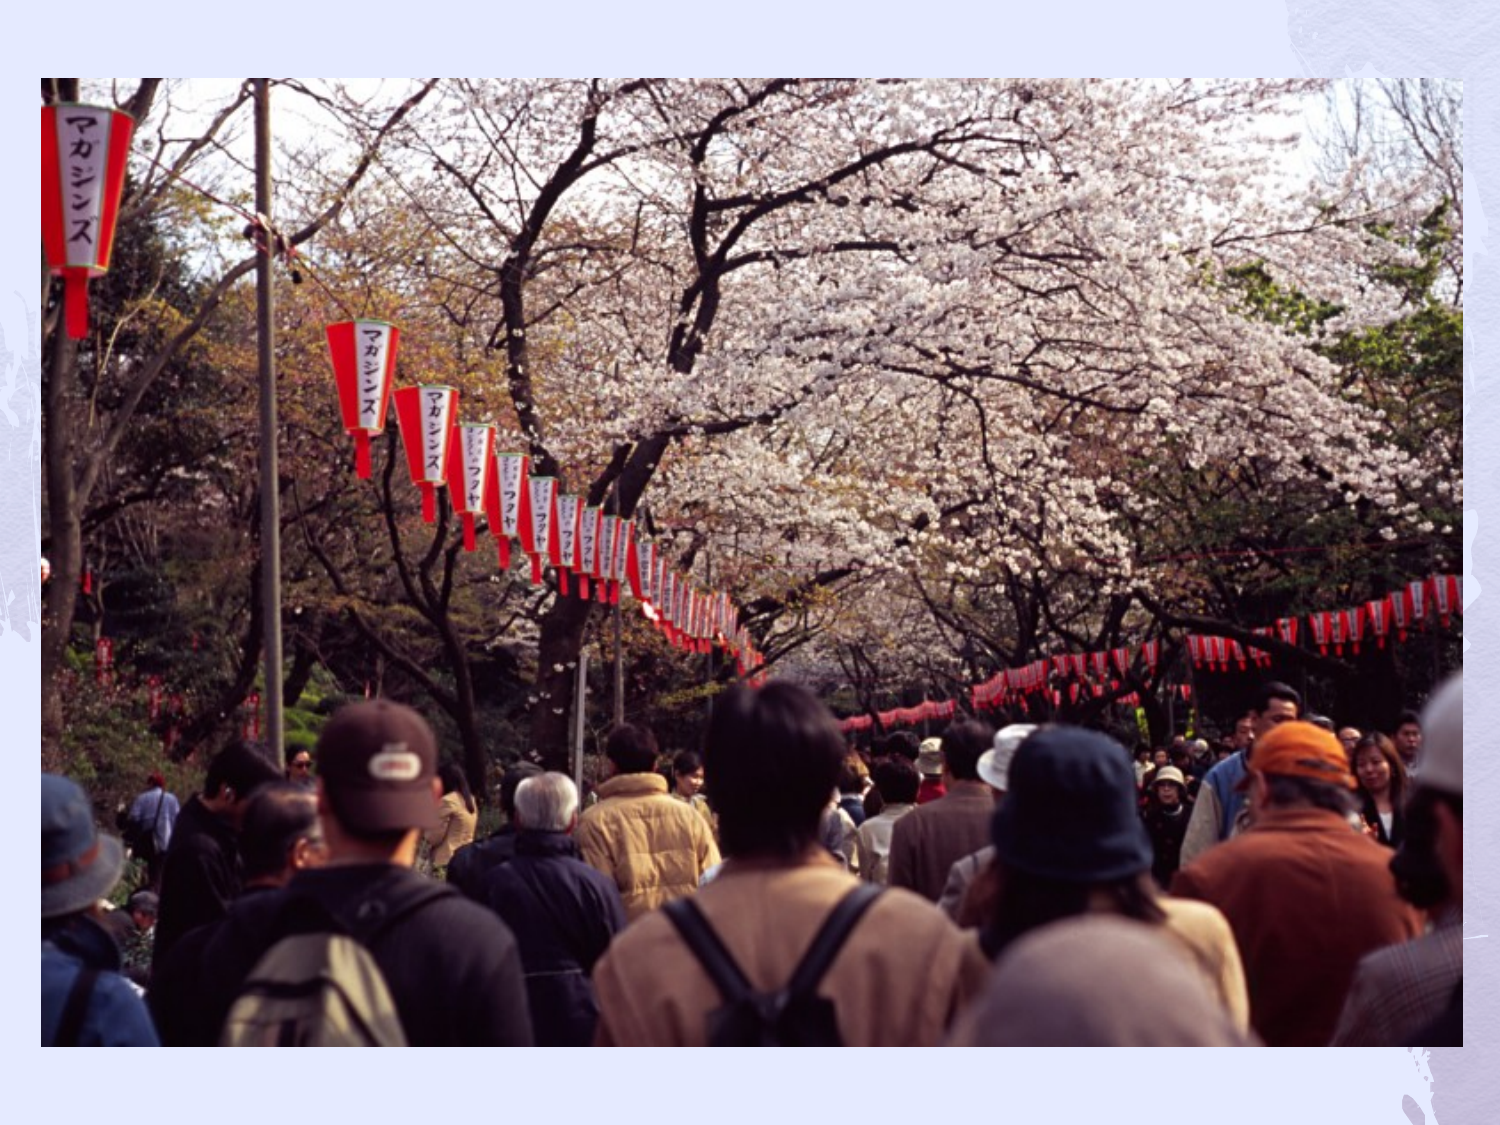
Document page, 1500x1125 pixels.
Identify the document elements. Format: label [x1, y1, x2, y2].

picture [41, 77, 1463, 1047]
